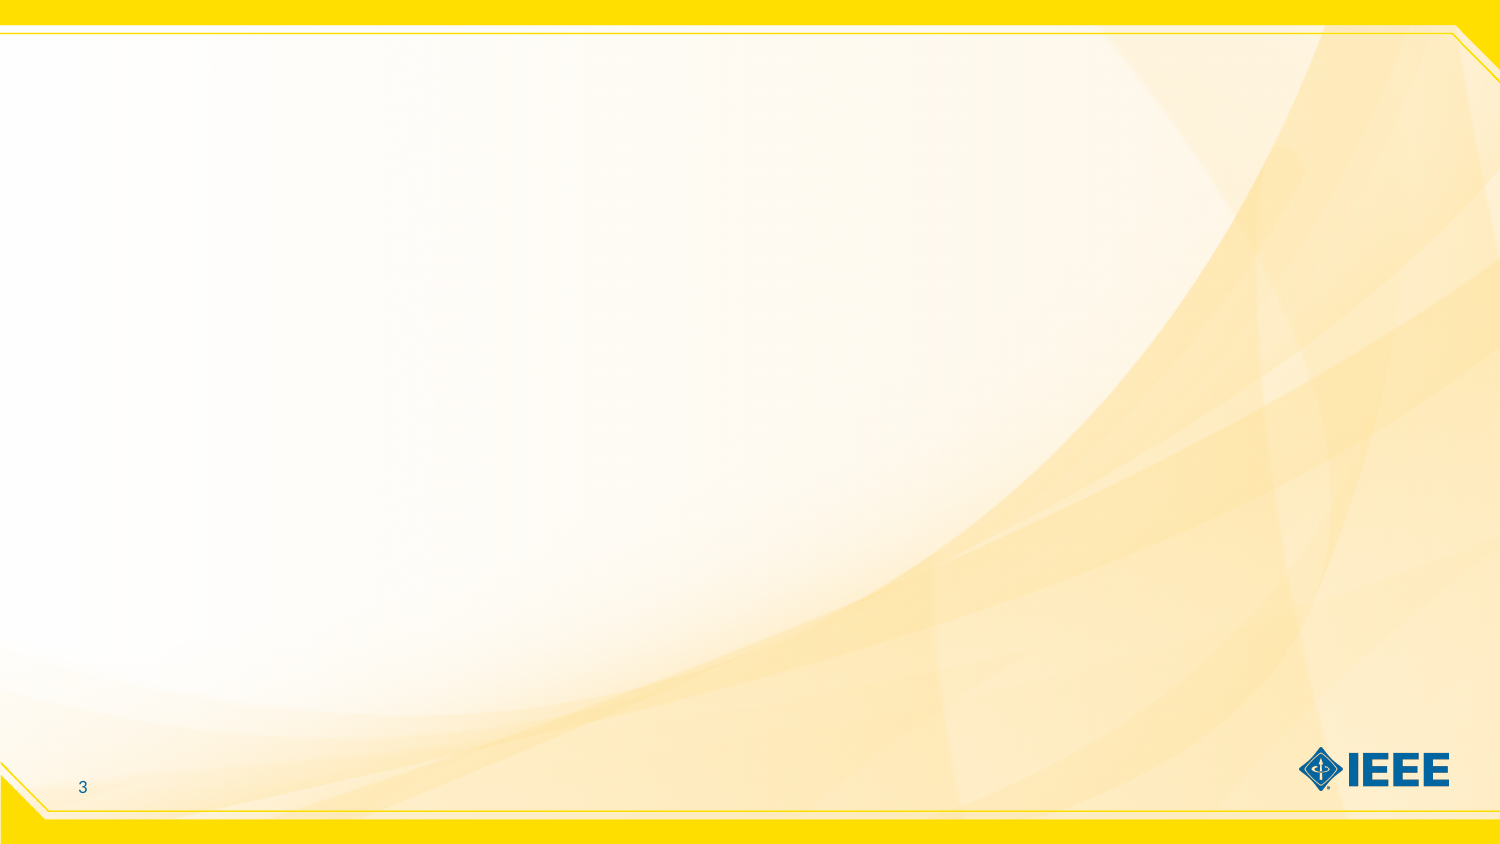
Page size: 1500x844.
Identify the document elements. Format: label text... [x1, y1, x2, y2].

picture [0, 0, 1500, 844]
slide_number 3 [63, 763, 143, 809]
